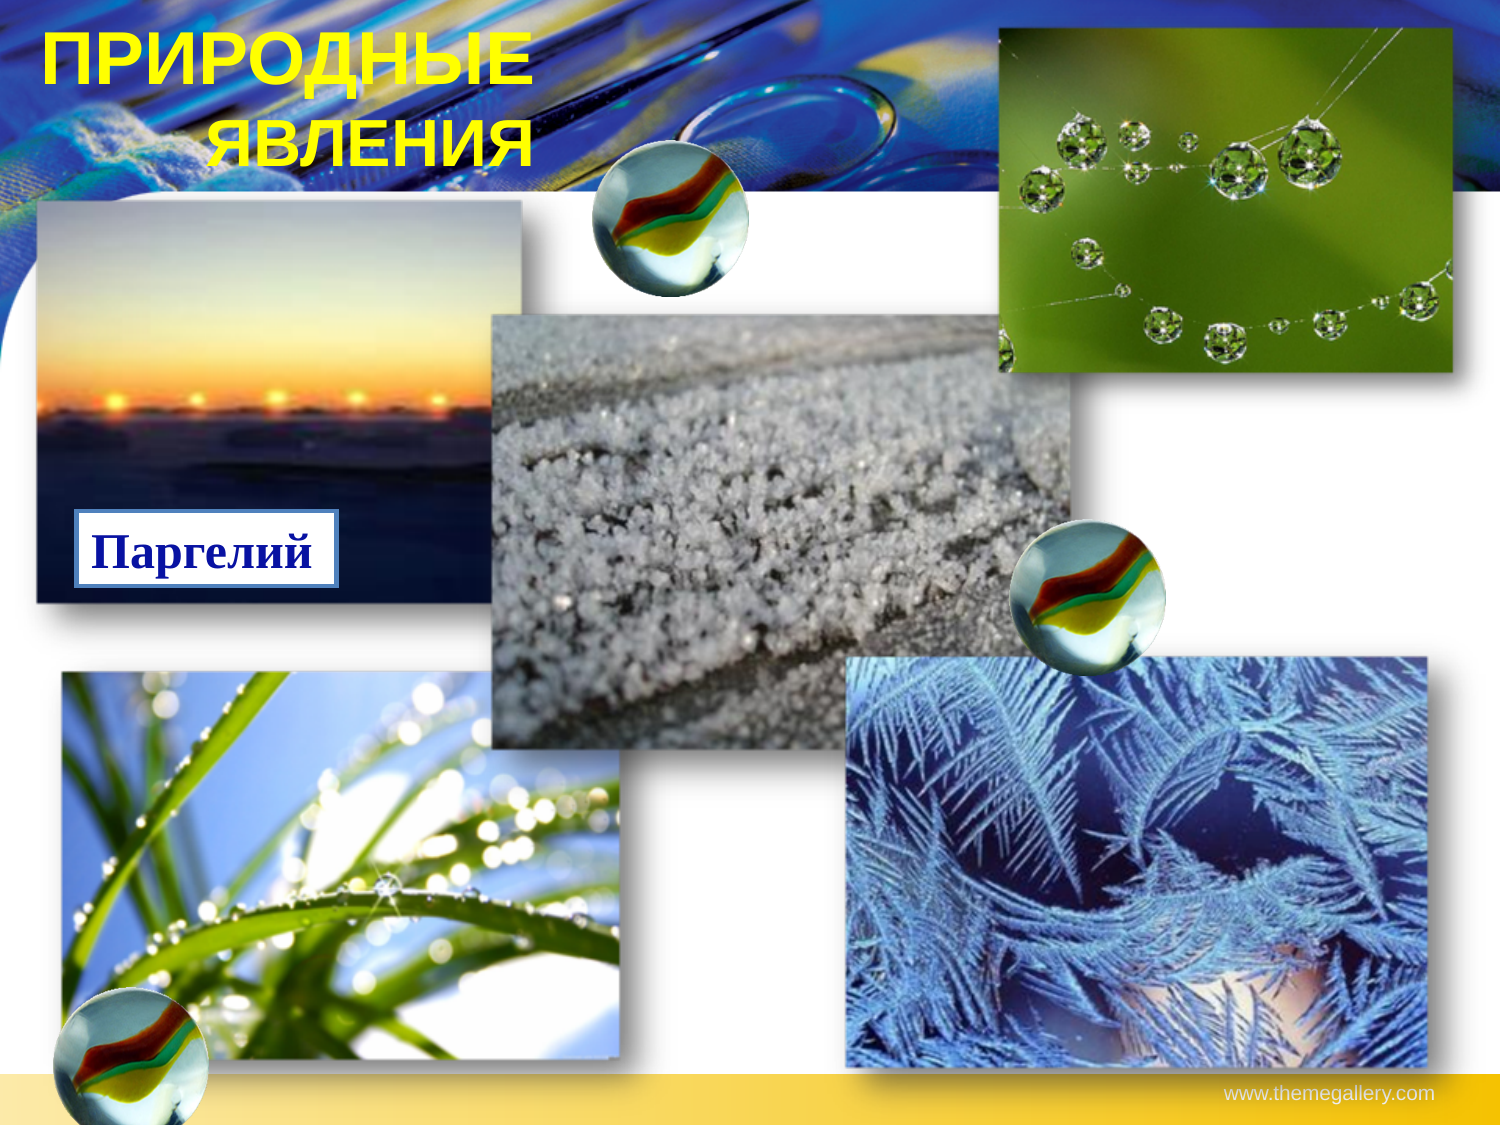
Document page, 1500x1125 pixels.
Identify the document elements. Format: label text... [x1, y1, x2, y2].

picture [0, 0, 1500, 1125]
text_box ПРИРОДНЫЕ ЯВЛЕНИЯ [0, 54, 551, 135]
